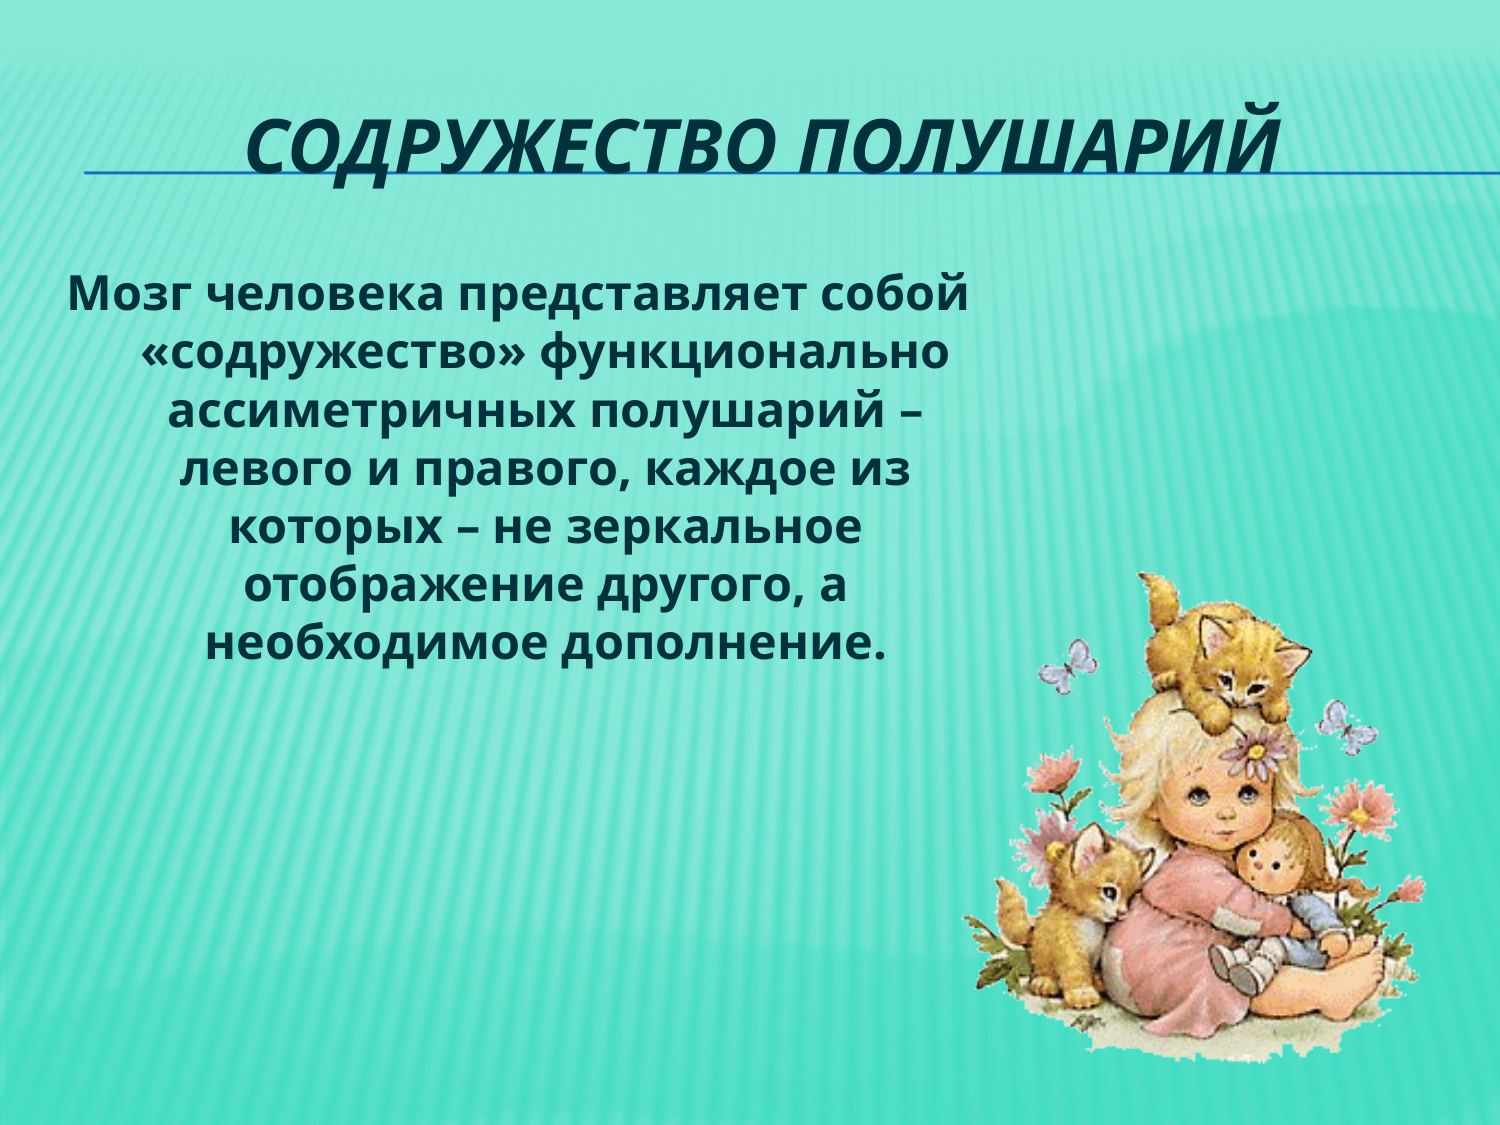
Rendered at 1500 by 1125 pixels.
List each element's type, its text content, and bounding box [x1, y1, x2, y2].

picture [960, 550, 1442, 1075]
title Содружество полушарий [50, 75, 1475, 213]
list Мозг человека представляет собой «содружество» функционально ассиметричных полушарий – левого и правого, каждое из которых – не зеркальное отображение другого, а необходимое дополнение. [50, 254, 988, 738]
